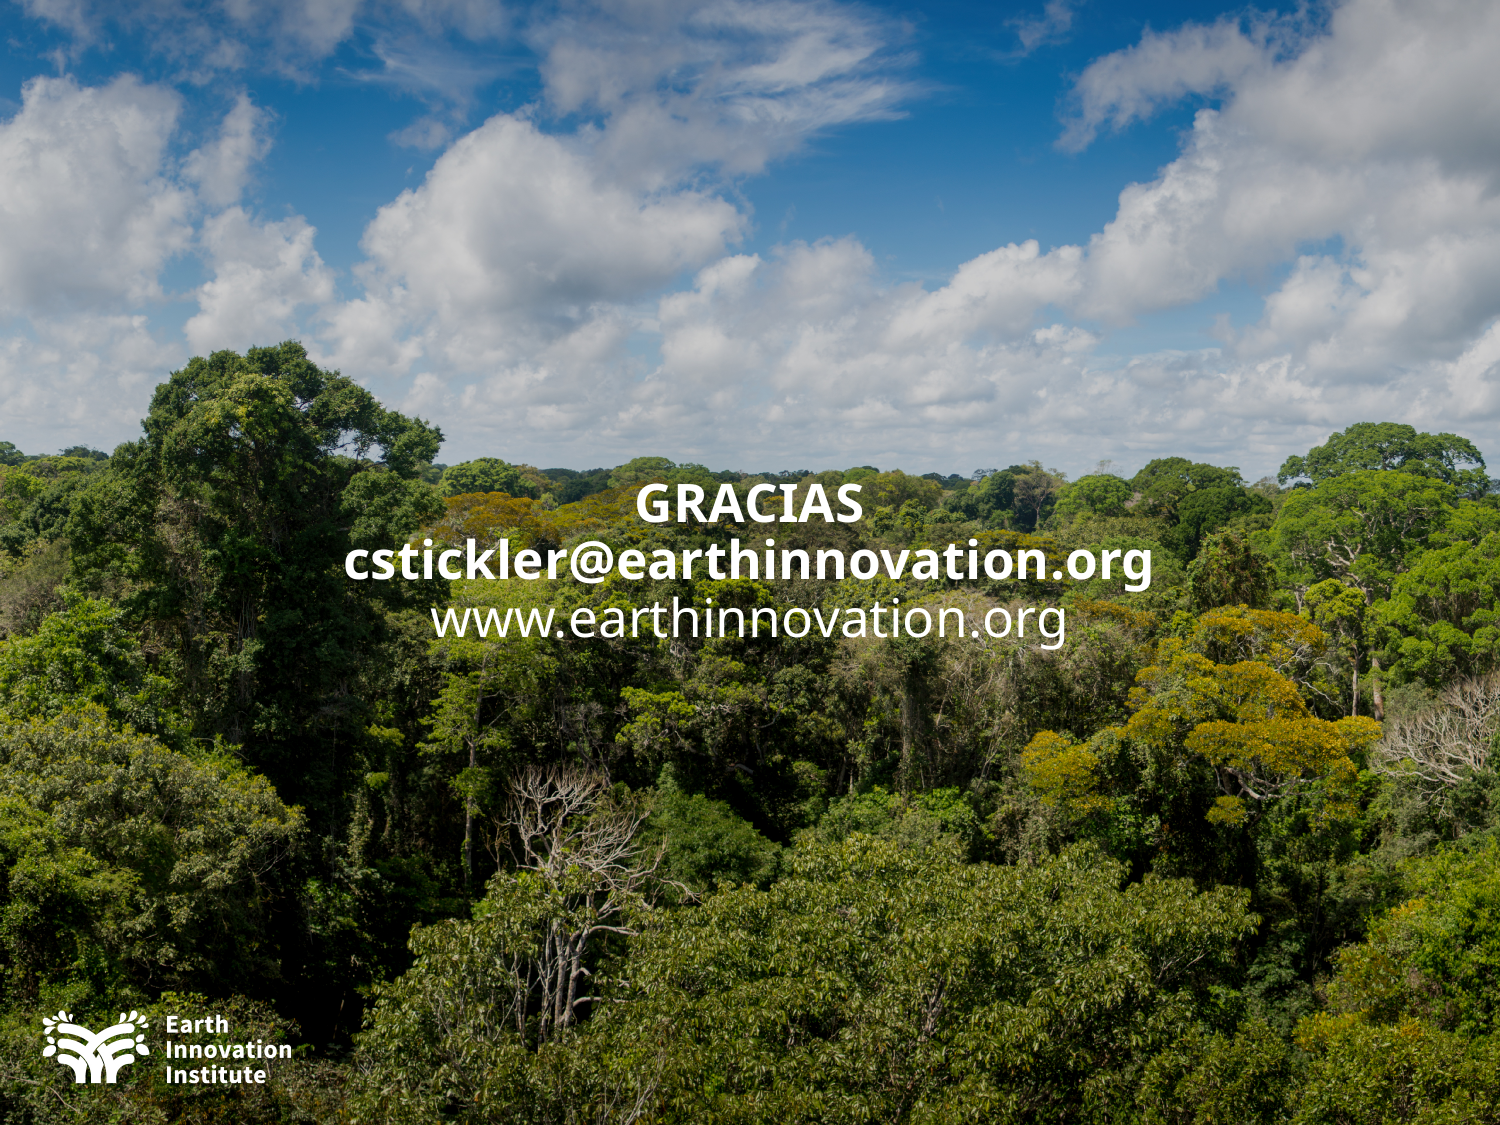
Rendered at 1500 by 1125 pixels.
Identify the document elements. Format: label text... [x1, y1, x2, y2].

title GRACIAS cstickler@earthinnovation.org www.earthinnovation.org [75, 468, 1425, 657]
picture [0, 0, 1500, 1125]
